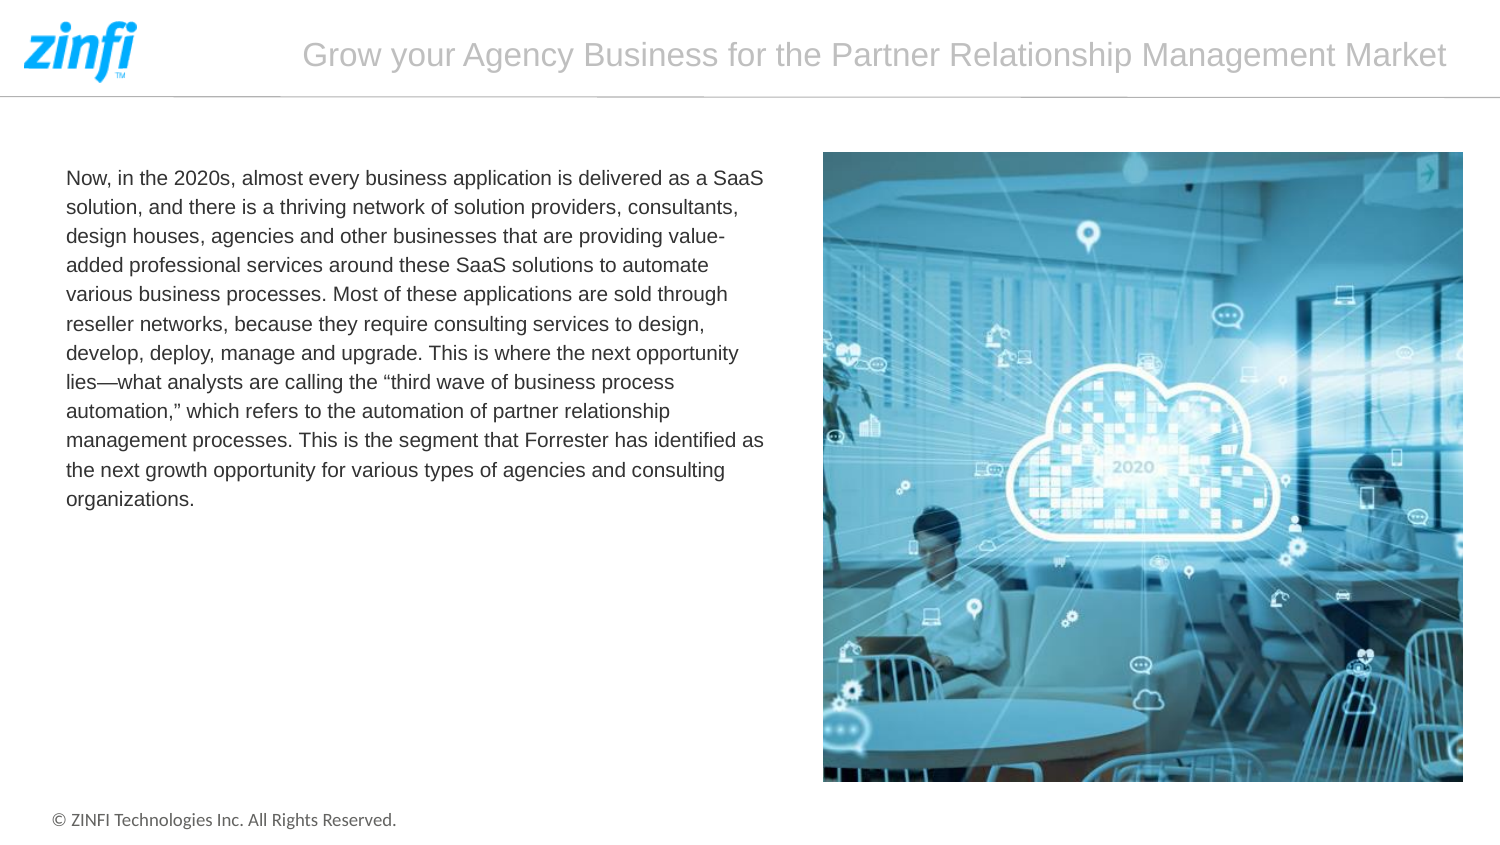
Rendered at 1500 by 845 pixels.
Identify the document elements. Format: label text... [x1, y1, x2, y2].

picture [823, 152, 1463, 782]
picture [24, 21, 137, 83]
list Grow your Agency Business for the Partner Relationship Management Market [189, 6, 1463, 78]
list Now, in the 2020s, almost every business application is delivered as a SaaS solution, and there is a thriving network of solution providers, consultants, design houses, agencies and other businesses that are providing value-added professional services around these SaaS solutions to automate various business processes. Most of these applications are sold through reseller networks, because they require consulting services to design, develop, deploy, manage and upgrade. This is where the next opportunity lies—what analysts are calling the “third wave of business process automation,” which refers to the automation of partner relationship management processes. This is the segment that Forrester has identified as the next growth opportunity for various types of agencies and consulting organizations. [51, 152, 781, 785]
picture [122, 21, 137, 25]
